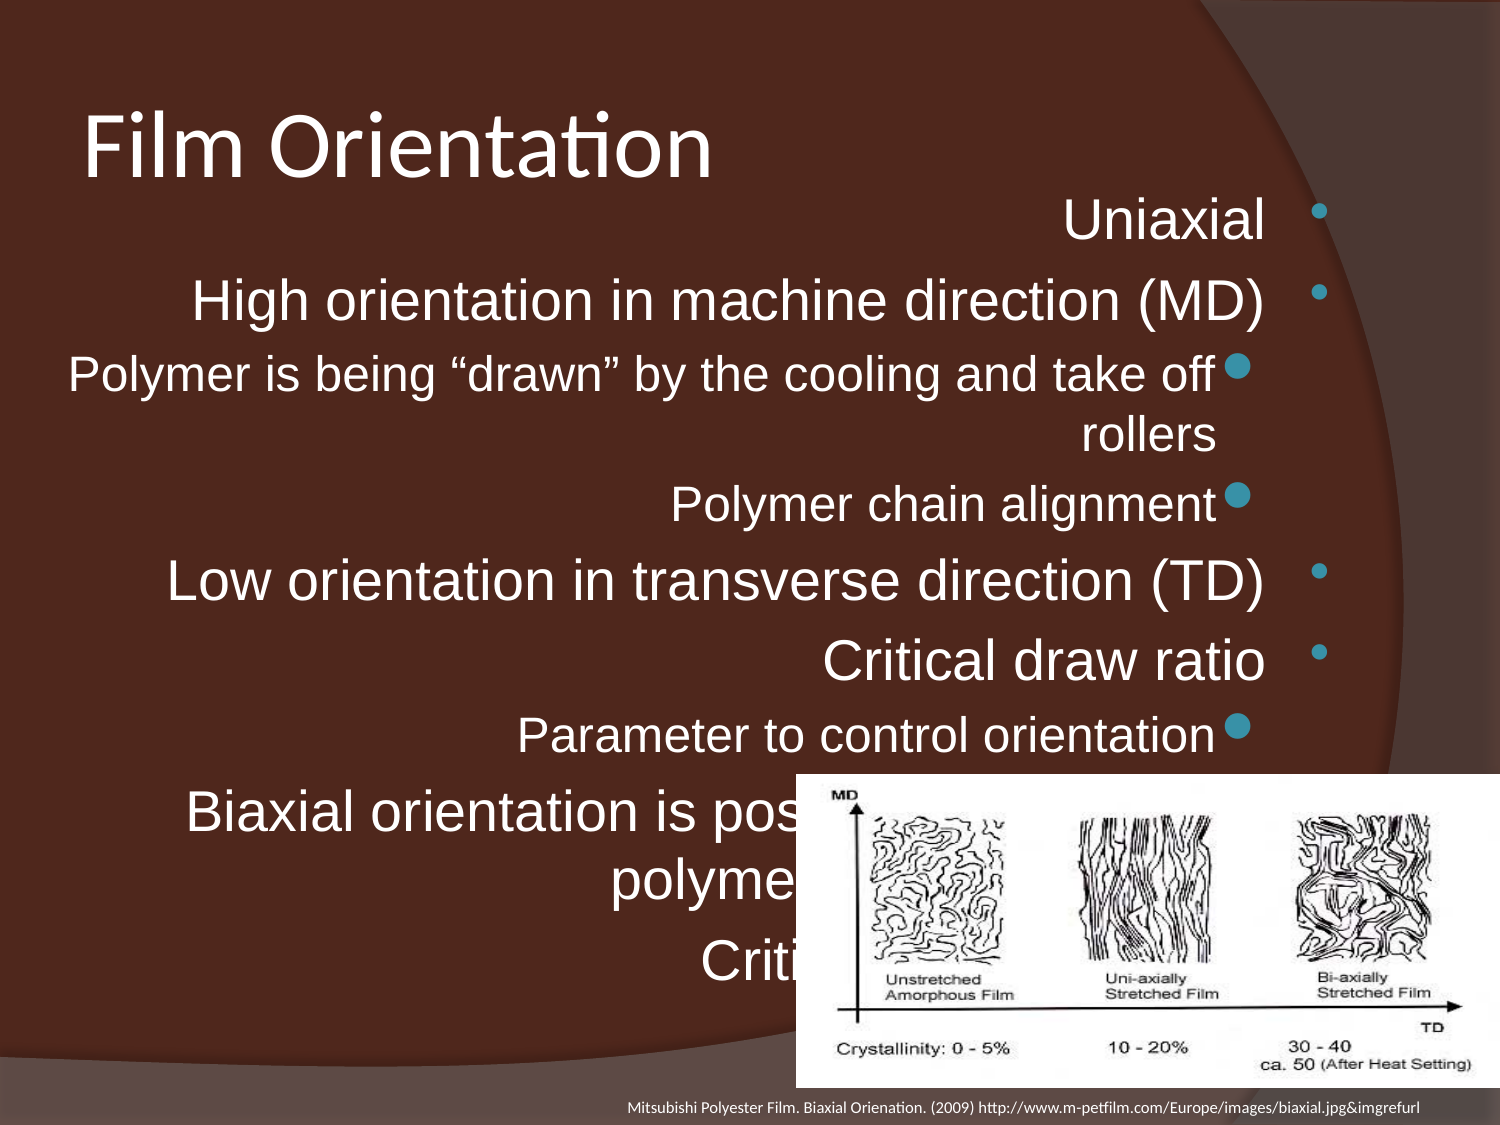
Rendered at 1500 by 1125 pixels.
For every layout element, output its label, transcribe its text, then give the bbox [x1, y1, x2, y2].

picture [796, 774, 1500, 1088]
list Uniaxial High orientation in machine direction (MD) Polymer is being “drawn” by the cooling and take off rollers Polymer chain alignment Low orientation in transverse direction (TD) Critical draw ratio Parameter to control orientation Biaxial orientation is possible by stretching polymer in both directions Critical for mechanical properties [0, 174, 1350, 1088]
text_box Mitsubishi Polyester Film. Biaxial Orienation. (2009) http://www.m-petfilm.com/Europe/images/biaxial.jpg&imgrefurl [612, 1089, 1500, 1125]
title Film Orientation [75, 45, 1300, 174]
